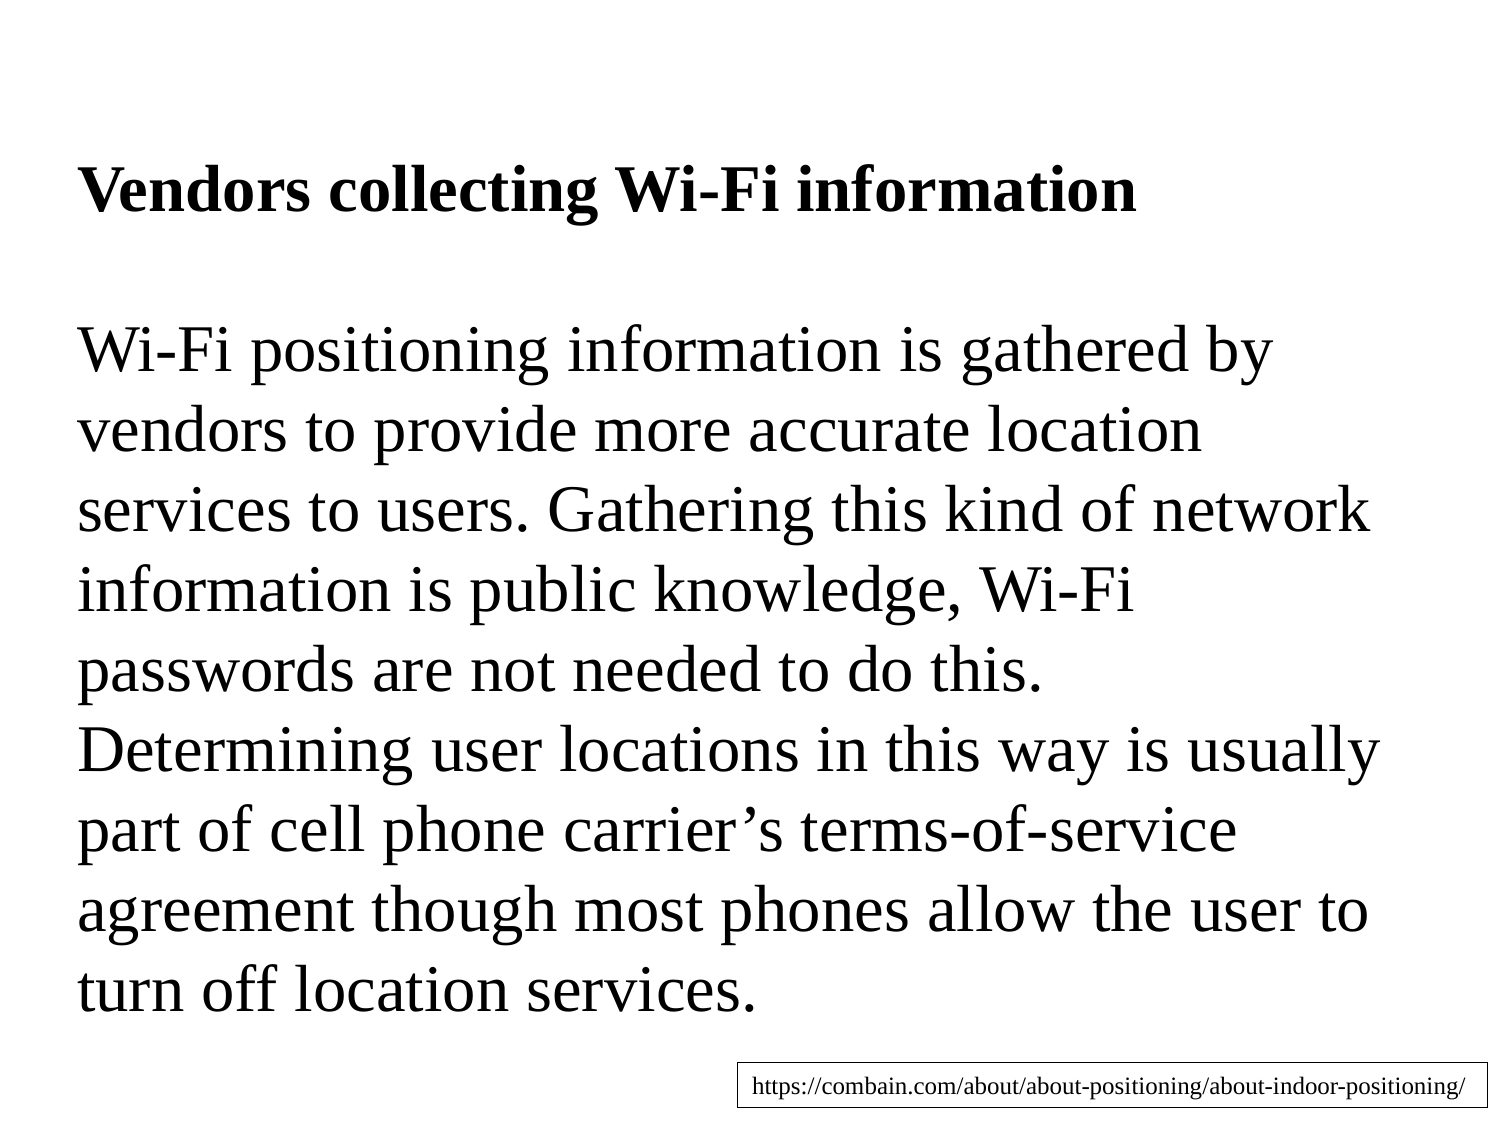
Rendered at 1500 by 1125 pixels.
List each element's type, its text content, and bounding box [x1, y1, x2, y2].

text_box Vendors collecting Wi-Fi information Wi-Fi positioning information is gathered by vendors to provide more accurate location services to users. Gathering this kind of network information is public knowledge, Wi-Fi passwords are not needed to do this. Determining user locations in this way is usually part of cell phone carrier’s terms-of-service agreement though most phones allow the user to turn off location services. [62, 137, 1400, 1032]
text_box https://combain.com/about/about-positioning/about-indoor-positioning/ [737, 1062, 1488, 1108]
